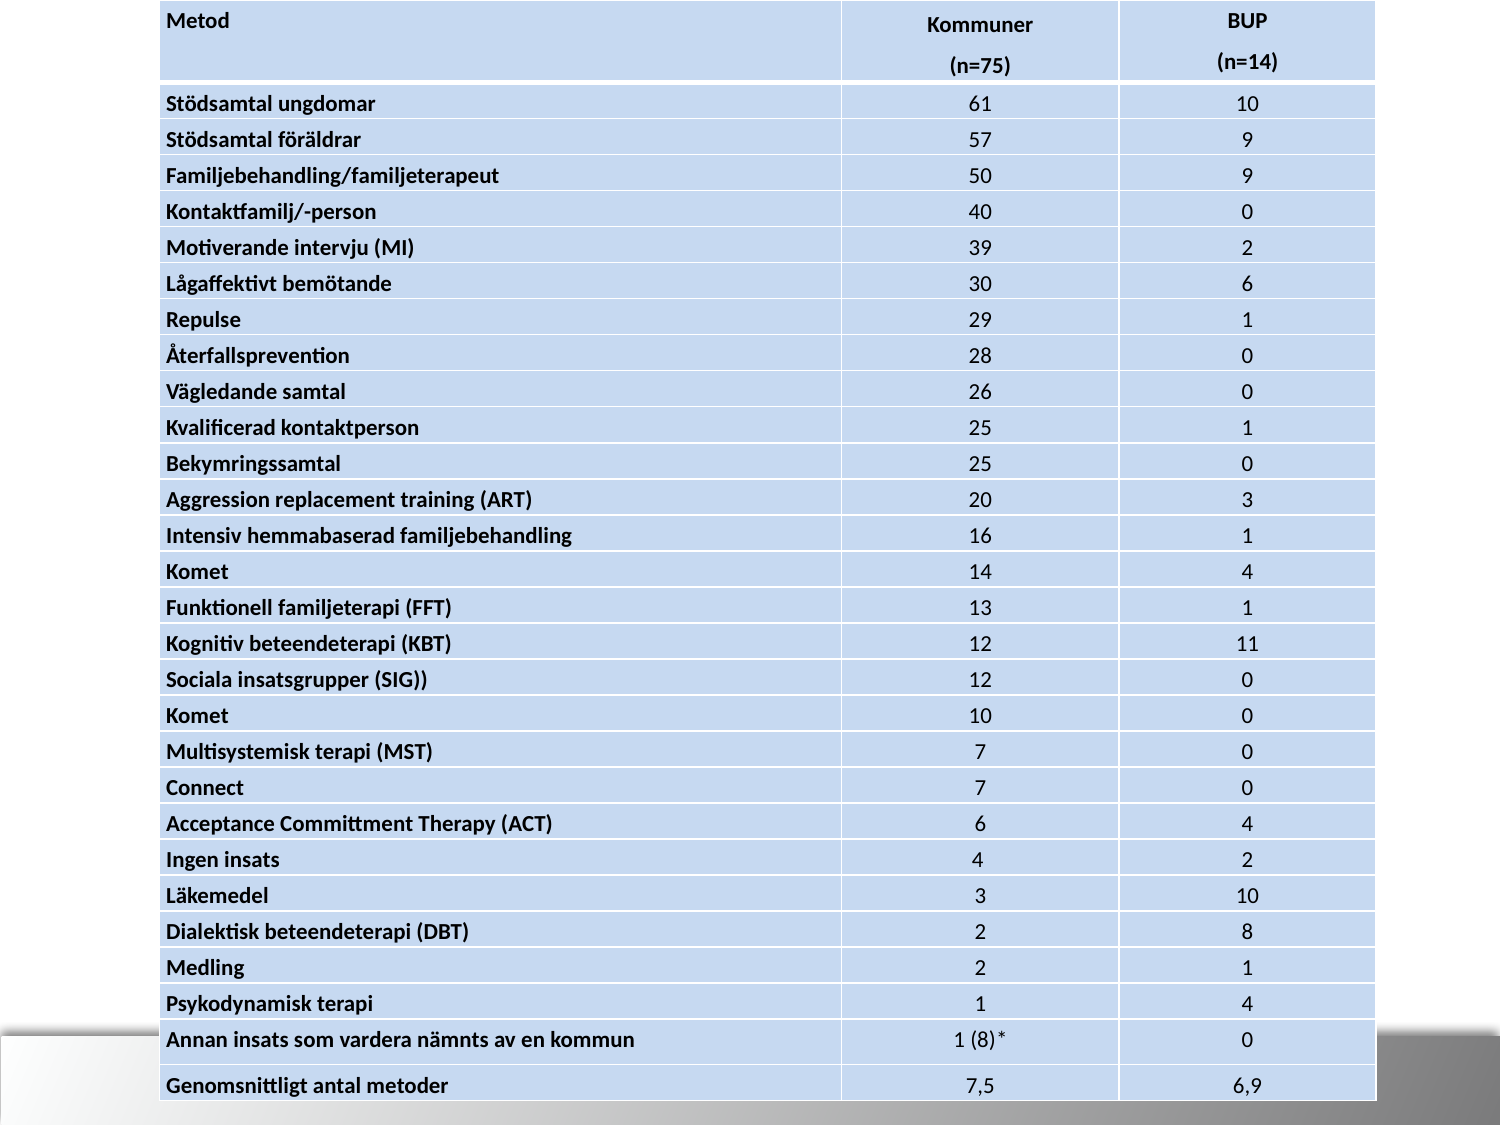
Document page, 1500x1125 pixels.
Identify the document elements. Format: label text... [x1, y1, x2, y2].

table_cell Familjebehandling/familjeterapeut [160, 155, 841, 190]
table_cell 0 [1120, 335, 1375, 370]
table_cell 10 [1120, 876, 1375, 910]
table_cell Sociala insatsgrupper (SIG)) [160, 660, 841, 694]
table_cell 0 [1120, 768, 1375, 802]
table_cell 0 [1120, 1020, 1375, 1064]
table_cell Multisystemisk terapi (MST) [160, 732, 841, 766]
table_cell 9 [1120, 155, 1375, 190]
table_cell Intensiv hemmabaserad familjebehandling [160, 516, 841, 550]
table_cell 4 [1120, 804, 1375, 838]
table_cell Stödsamtal föräldrar [160, 119, 841, 154]
table_cell 9 [1120, 119, 1375, 154]
table_cell 57 [842, 119, 1118, 154]
table_cell Kontaktfamilj/-person [160, 191, 841, 226]
table_cell 25 [842, 407, 1118, 442]
table_cell Motiverande intervju (MI) [160, 227, 841, 262]
table_header Metod [160, 1, 841, 80]
table_cell 50 [842, 155, 1118, 190]
table_cell 30 [842, 263, 1118, 298]
footer Sidfot [147, 1053, 1241, 1102]
table_cell 2 [842, 948, 1118, 982]
table_header Kommuner (n=75) [842, 1, 1118, 80]
table_cell Komet [160, 696, 841, 730]
table_cell 20 [842, 480, 1118, 514]
table_cell 11 [1120, 624, 1375, 658]
table_cell 13 [842, 588, 1118, 622]
table_cell Återfallsprevention [160, 335, 841, 370]
table_cell 39 [842, 227, 1118, 262]
table_cell 6,9 [1120, 1065, 1375, 1100]
table_cell 14 [842, 552, 1118, 586]
table_cell 3 [1120, 480, 1375, 514]
table_cell 8 [1120, 912, 1375, 946]
table_cell 1 [1120, 407, 1375, 442]
table_cell 1 [1120, 516, 1375, 550]
table_cell Läkemedel [160, 876, 841, 910]
table_cell 2 [1120, 227, 1375, 262]
table_cell 1 (8)* [842, 1020, 1118, 1064]
table_cell 0 [1120, 732, 1375, 766]
table_cell Funktionell familjeterapi (FFT) [160, 588, 841, 622]
table_cell Vägledande samtal [160, 371, 841, 406]
table_cell 2 [1120, 840, 1375, 874]
table_cell 28 [842, 335, 1118, 370]
table_cell Komet [160, 552, 841, 586]
table_cell 7,5 [842, 1065, 1118, 1100]
table_cell Repulse [160, 299, 841, 334]
table_cell 0 [1120, 371, 1375, 406]
table_cell 40 [842, 191, 1118, 226]
table_cell 29 [842, 299, 1118, 334]
table_cell 10 [842, 696, 1118, 730]
table_cell 61 [842, 85, 1118, 118]
table_cell 16 [842, 516, 1118, 550]
table_cell 26 [842, 371, 1118, 406]
table_cell 4 [842, 840, 1118, 874]
table_cell 4 [1120, 552, 1375, 586]
table_cell Ingen insats [160, 840, 841, 874]
table_cell Kvalificerad kontaktperson [160, 407, 841, 442]
table_cell Dialektisk beteendeterapi (DBT) [160, 912, 841, 946]
table_cell 0 [1120, 444, 1375, 478]
table_cell Connect [160, 768, 841, 802]
table_cell Lågaffektivt bemötande [160, 263, 841, 298]
table_cell 10 [1120, 85, 1375, 118]
table_cell Stödsamtal ungdomar [160, 85, 841, 118]
table_cell 1 [1120, 588, 1375, 622]
table_cell 0 [1120, 191, 1375, 226]
table_cell 12 [842, 660, 1118, 694]
table_cell Kognitiv beteendeterapi (KBT) [160, 624, 841, 658]
table_cell 0 [1120, 696, 1375, 730]
table_cell 7 [842, 732, 1118, 766]
table_cell 1 [1120, 299, 1375, 334]
table_cell 3 [842, 876, 1118, 910]
table_cell 1 [1120, 948, 1375, 982]
table_cell Acceptance Committment Therapy (ACT) [160, 804, 841, 838]
table_cell 6 [1120, 263, 1375, 298]
table_cell 12 [842, 624, 1118, 658]
table_cell 6 [842, 804, 1118, 838]
table_cell Bekymringssamtal [160, 444, 841, 478]
table_cell 1 [842, 984, 1118, 1018]
table_header BUP (n=14) [1120, 1, 1375, 80]
table_cell Psykodynamisk terapi [160, 984, 841, 1018]
table_cell 2 [842, 912, 1118, 946]
table_cell Annan insats som vardera nämnts av en kommun [160, 1020, 841, 1064]
table_cell Genomsnittligt antal metoder [160, 1065, 841, 1100]
table_cell 25 [842, 444, 1118, 478]
table_cell 4 [1120, 984, 1375, 1018]
table_cell Aggression replacement training (ART) [160, 480, 841, 514]
table_cell Medling [160, 948, 841, 982]
table_cell 7 [842, 768, 1118, 802]
table_cell 0 [1120, 660, 1375, 694]
